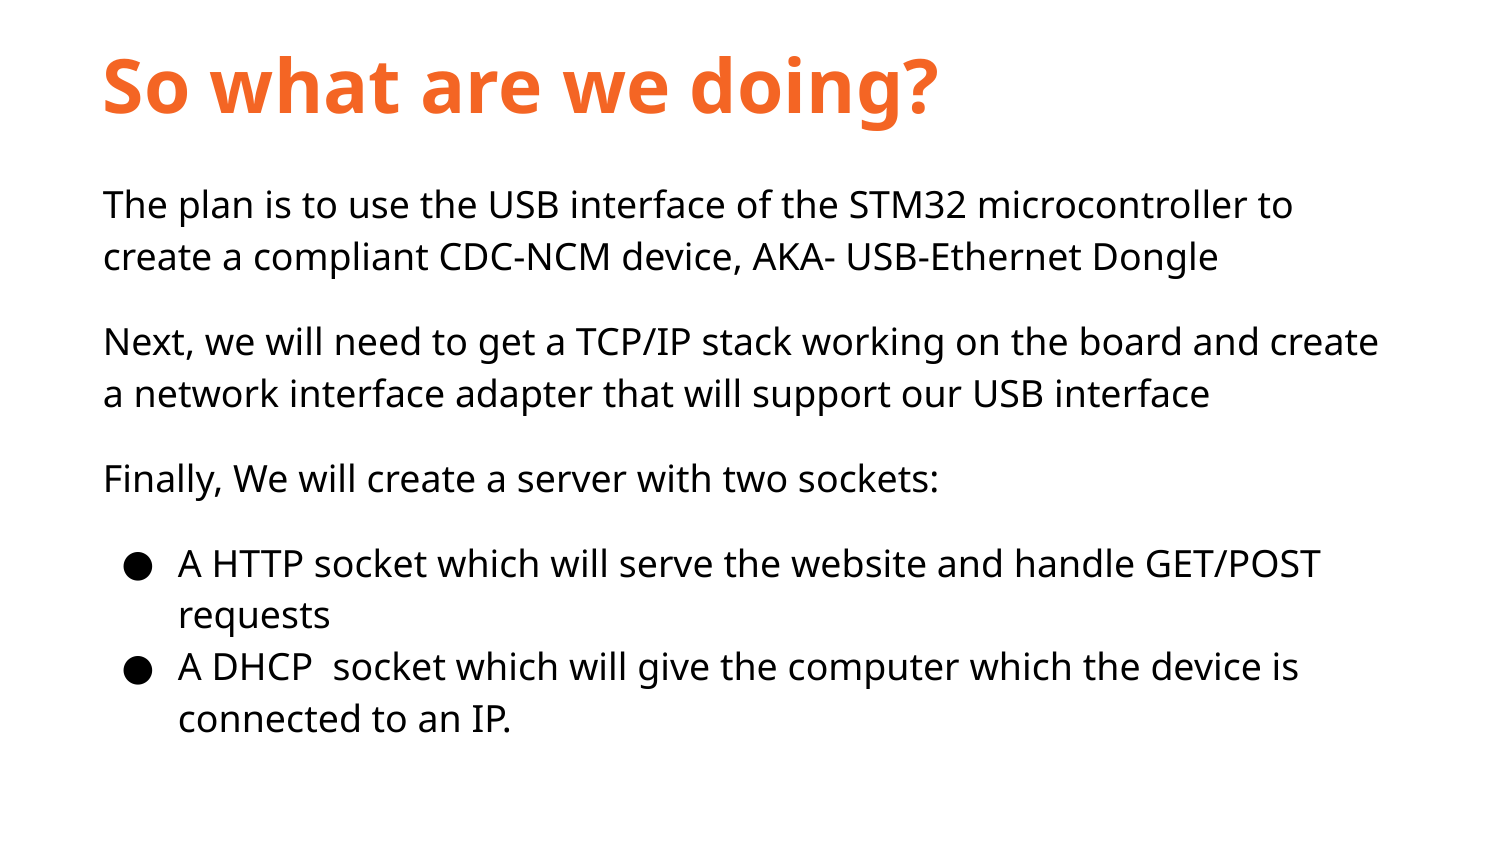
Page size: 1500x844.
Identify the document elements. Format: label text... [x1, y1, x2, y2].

title So what are we doing? [87, 24, 1425, 150]
text_box [369, 60, 832, 136]
title The plan is to use the USB interface of the STM32 microcontroller to create a compliant CDC-NCM device, AKA- USB-Ethernet Dongle Next, we will need to get a TCP/IP stack working on the board and create a network interface adapter that will support our USB interface Finally, We will create a server with two sockets: A HTTP socket which will serve the website and handle GET/POST requests A DHCP socket which will give the computer which the device is connected to an IP. [87, 159, 1400, 788]
